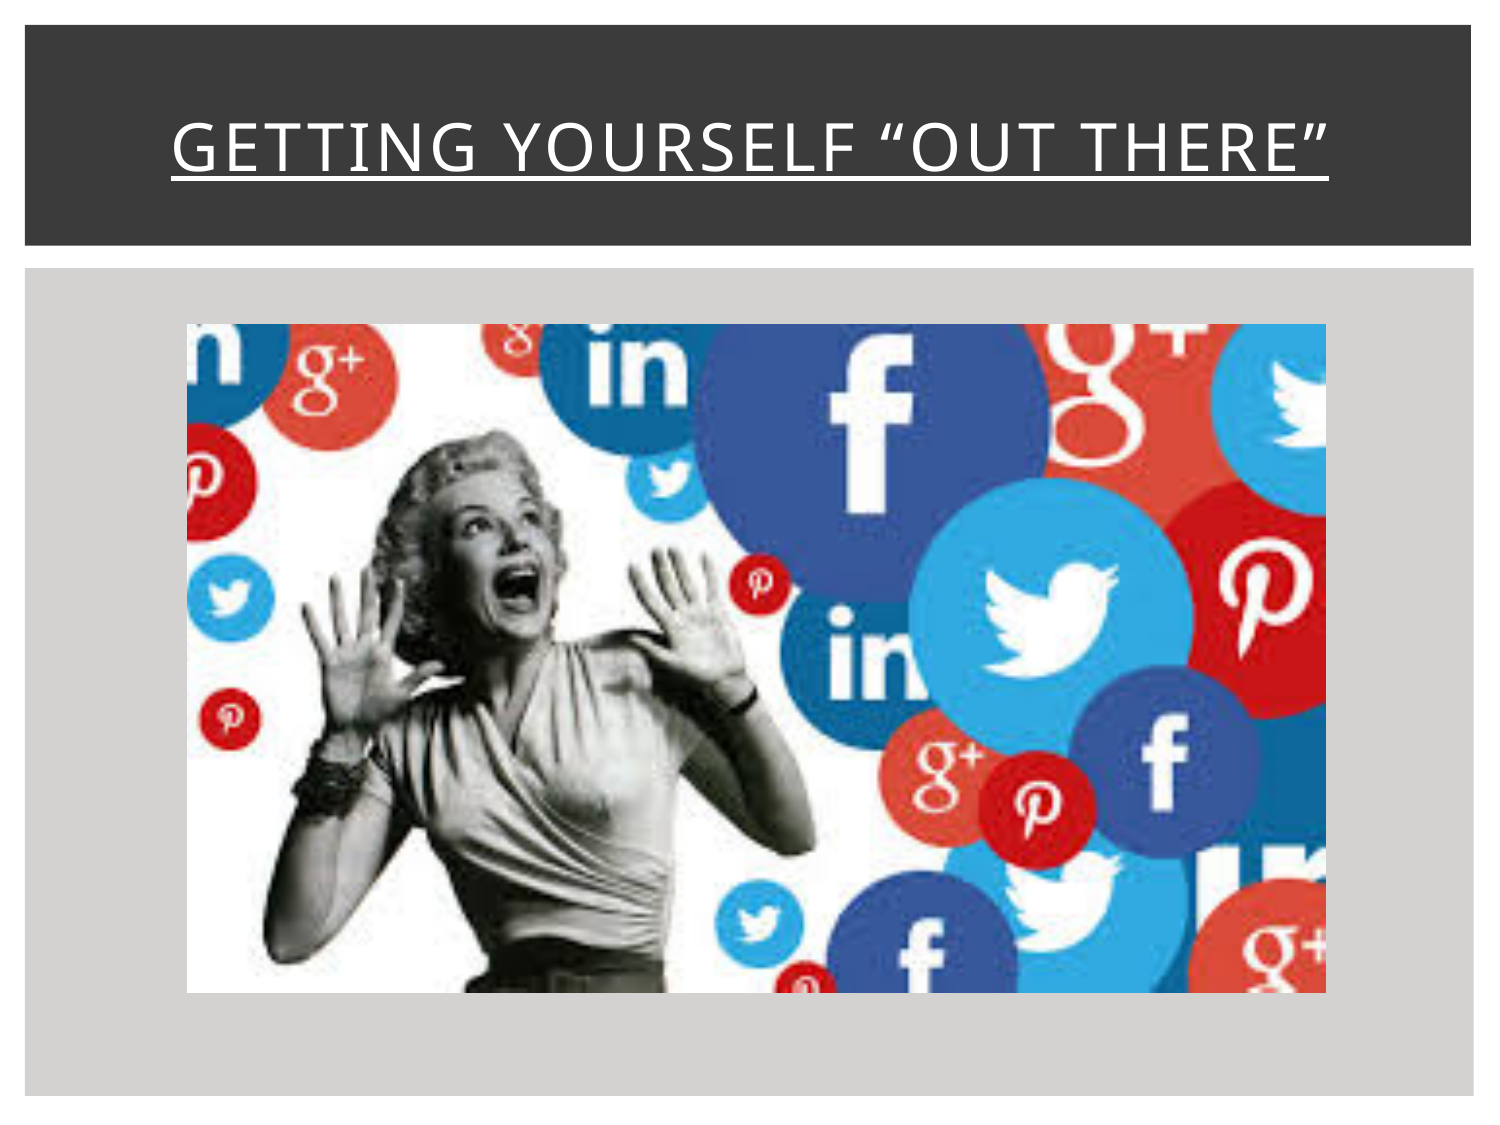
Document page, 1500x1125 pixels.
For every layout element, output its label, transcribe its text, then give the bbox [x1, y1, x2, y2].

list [187, 324, 1326, 994]
title Getting yourself “out there” [62, 58, 1438, 232]
